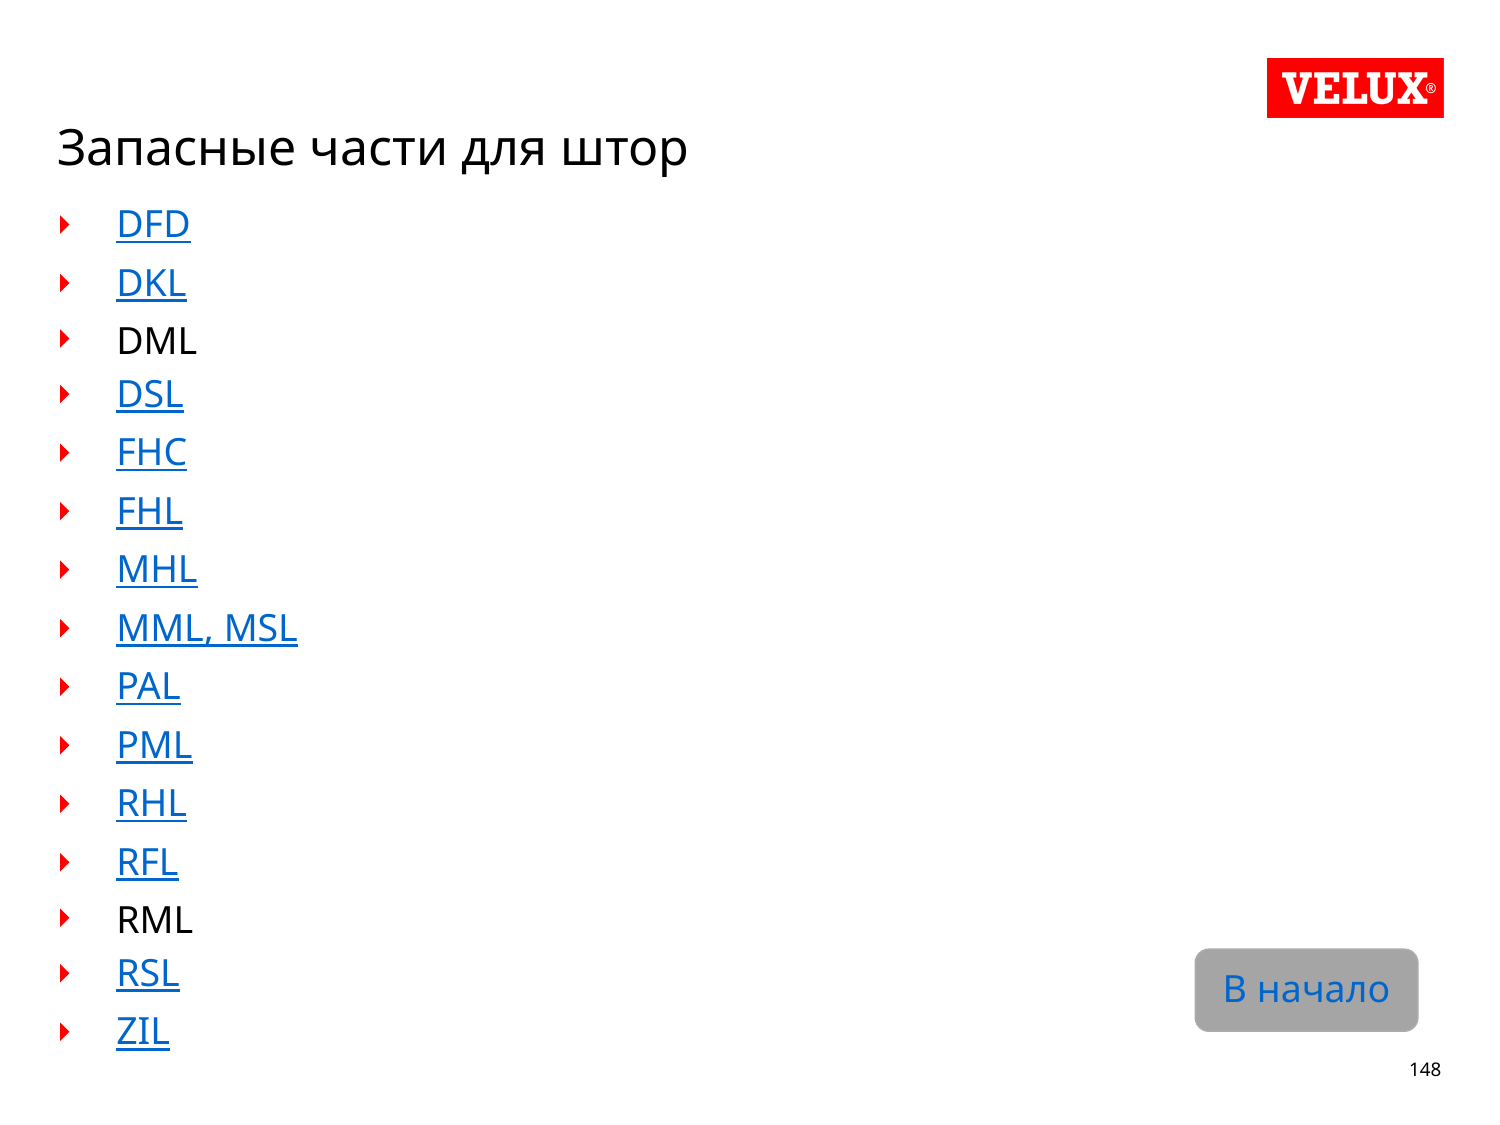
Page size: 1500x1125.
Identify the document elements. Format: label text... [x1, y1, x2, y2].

picture [1267, 58, 1444, 118]
title Запасные части для штор [56, 27, 1211, 182]
list DFD DKL DML DSL FHC FHL MHL MML, MSL PAL PML RHL RFL RML RSL ZIL [56, 199, 1442, 1038]
slide_number 148 [1392, 1057, 1442, 1095]
text_box В начало [1195, 949, 1418, 1032]
